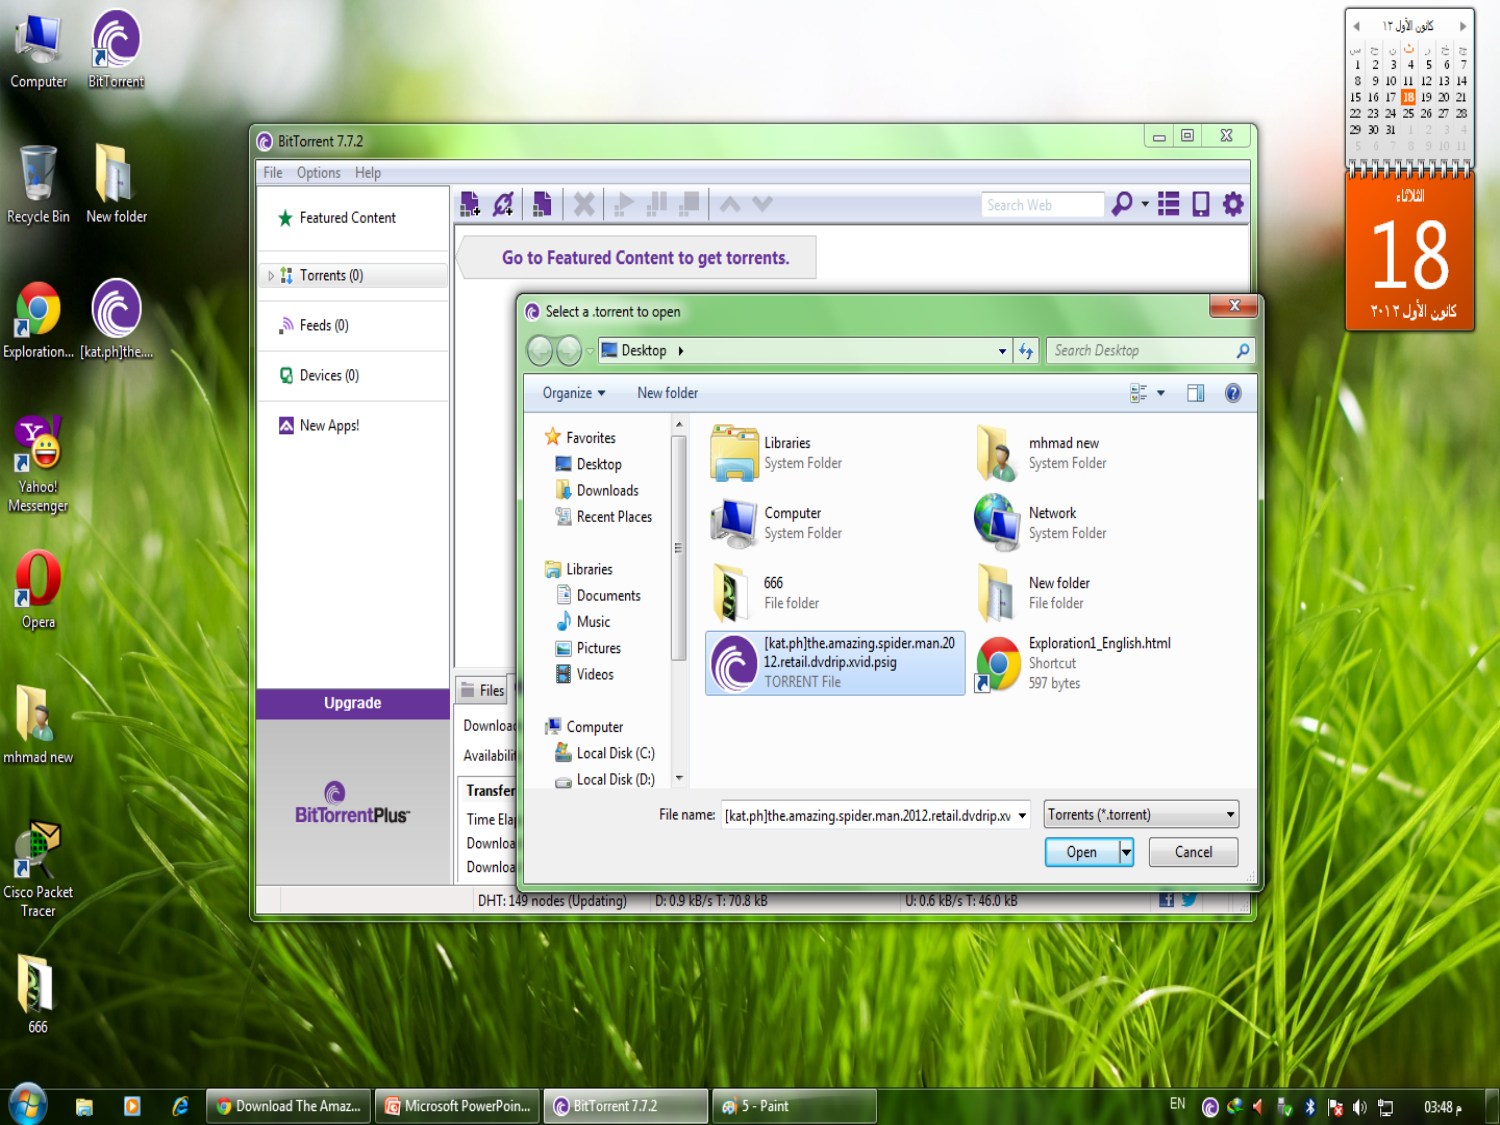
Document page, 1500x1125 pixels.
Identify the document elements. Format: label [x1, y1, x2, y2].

list [0, 0, 1500, 1125]
